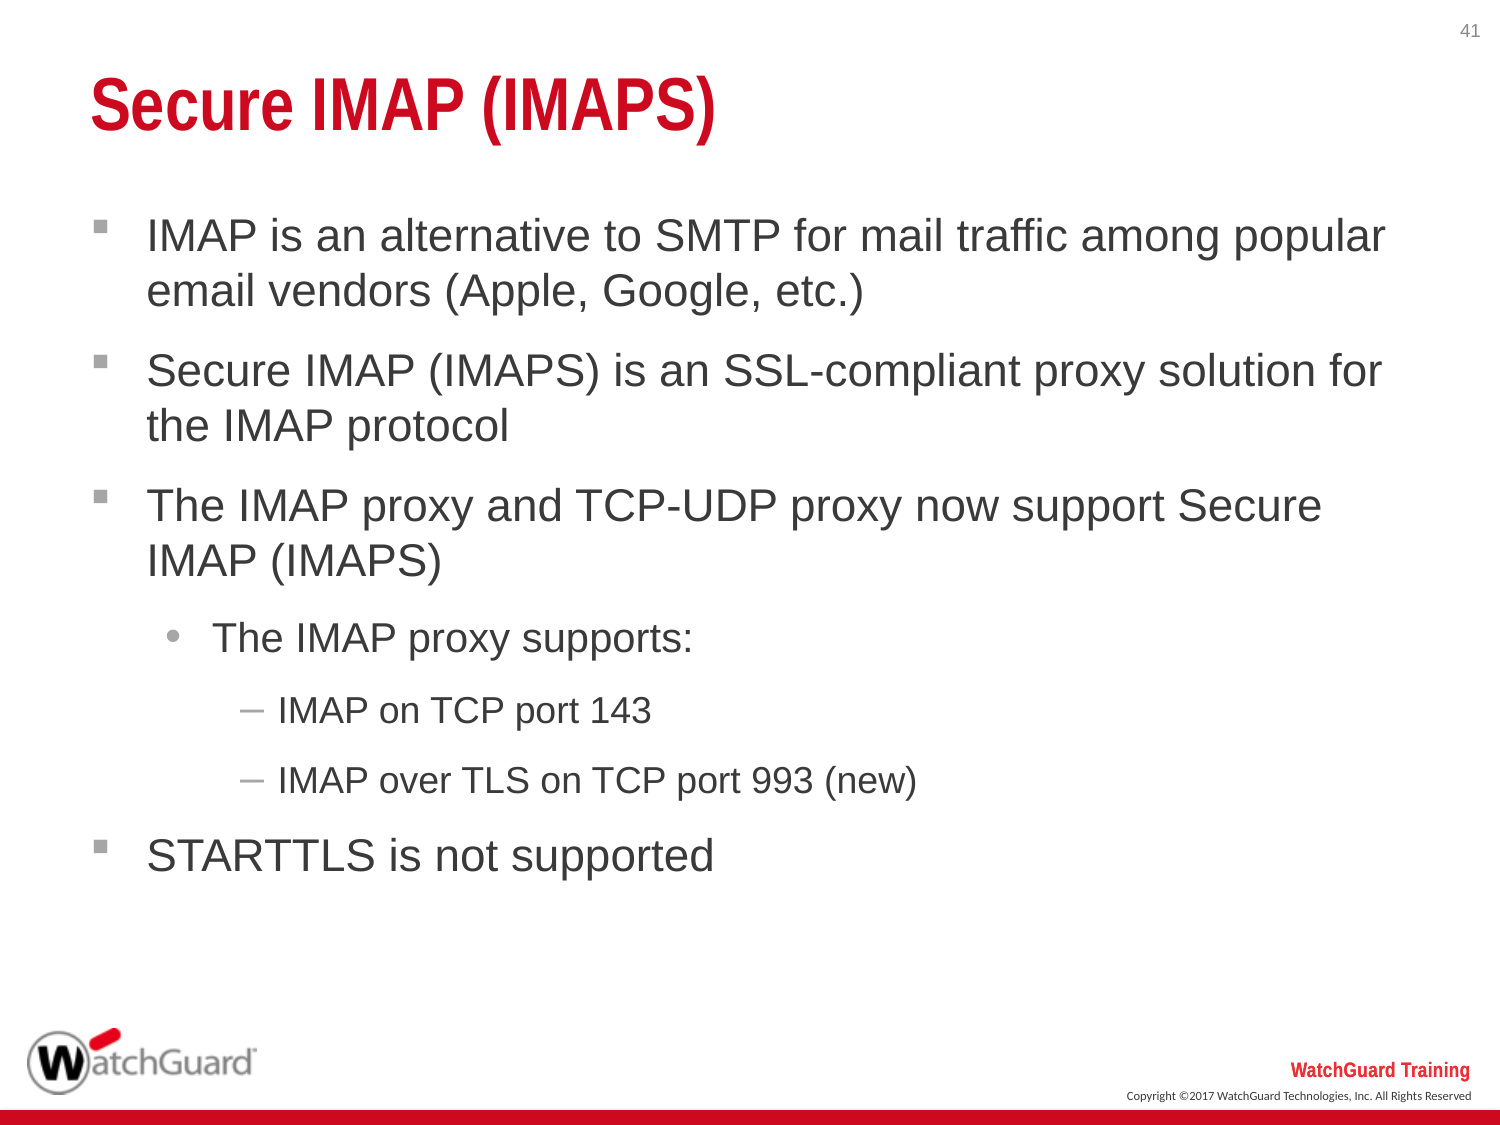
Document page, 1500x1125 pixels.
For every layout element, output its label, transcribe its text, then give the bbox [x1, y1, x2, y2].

slide_number 41 [1398, 3, 1497, 57]
list IMAP is an alternative to SMTP for mail traffic among popular email vendors (Apple, Google, etc.) Secure IMAP (IMAPS) is an SSL-compliant proxy solution for the IMAP protocol The IMAP proxy and TCP-UDP proxy now support Secure IMAP (IMAPS) The IMAP proxy supports: IMAP on TCP port 143 IMAP over TLS on TCP port 993 (new) STARTTLS is not supported [75, 198, 1425, 1005]
picture [27, 1028, 257, 1095]
title Secure IMAP (IMAPS) [75, 45, 1425, 156]
